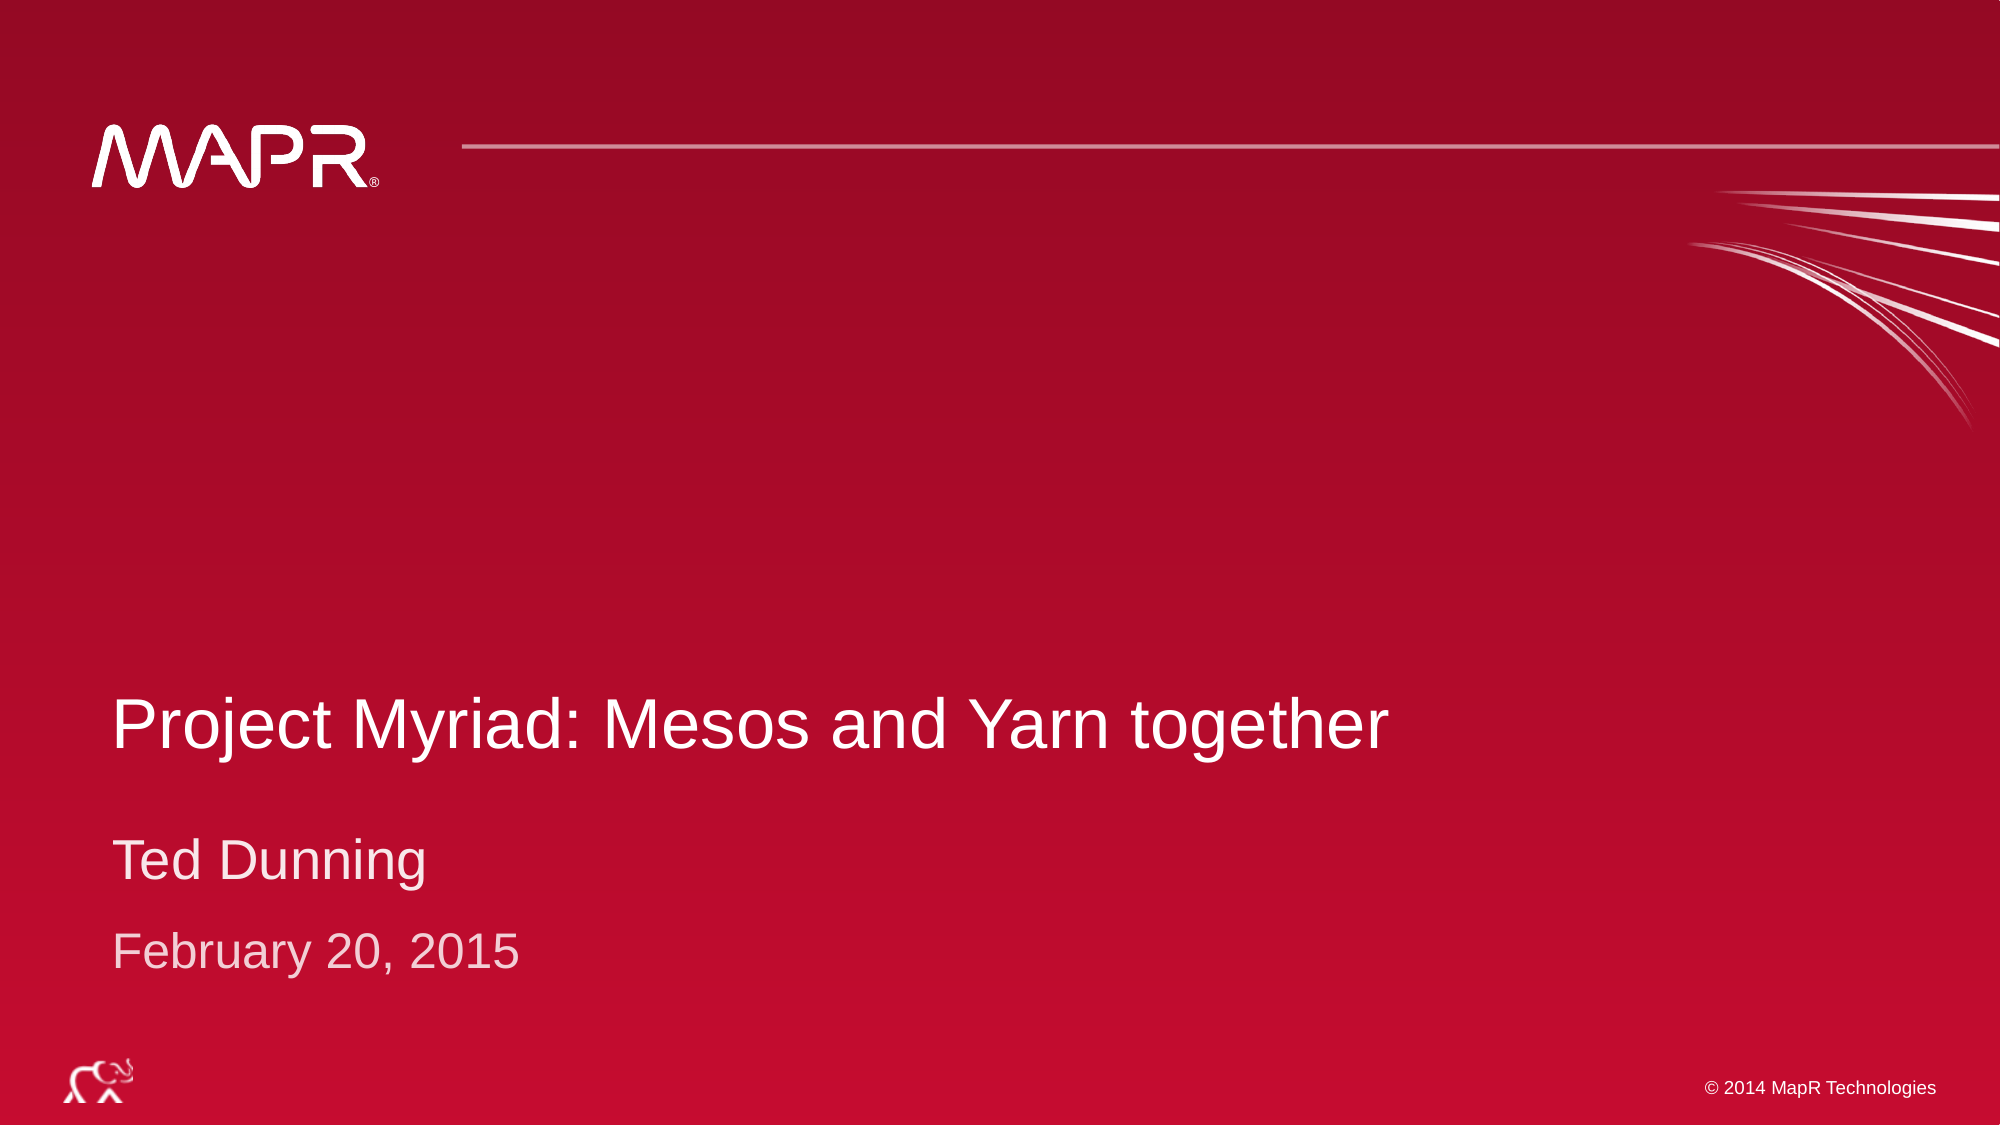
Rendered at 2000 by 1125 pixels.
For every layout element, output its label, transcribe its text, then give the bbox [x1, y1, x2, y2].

picture [1633, 124, 2000, 491]
list February 20, 2015 [91, 908, 1937, 987]
list Project Myriad: Mesos and Yarn together [91, 667, 1937, 773]
list Ted Dunning [91, 813, 1937, 908]
